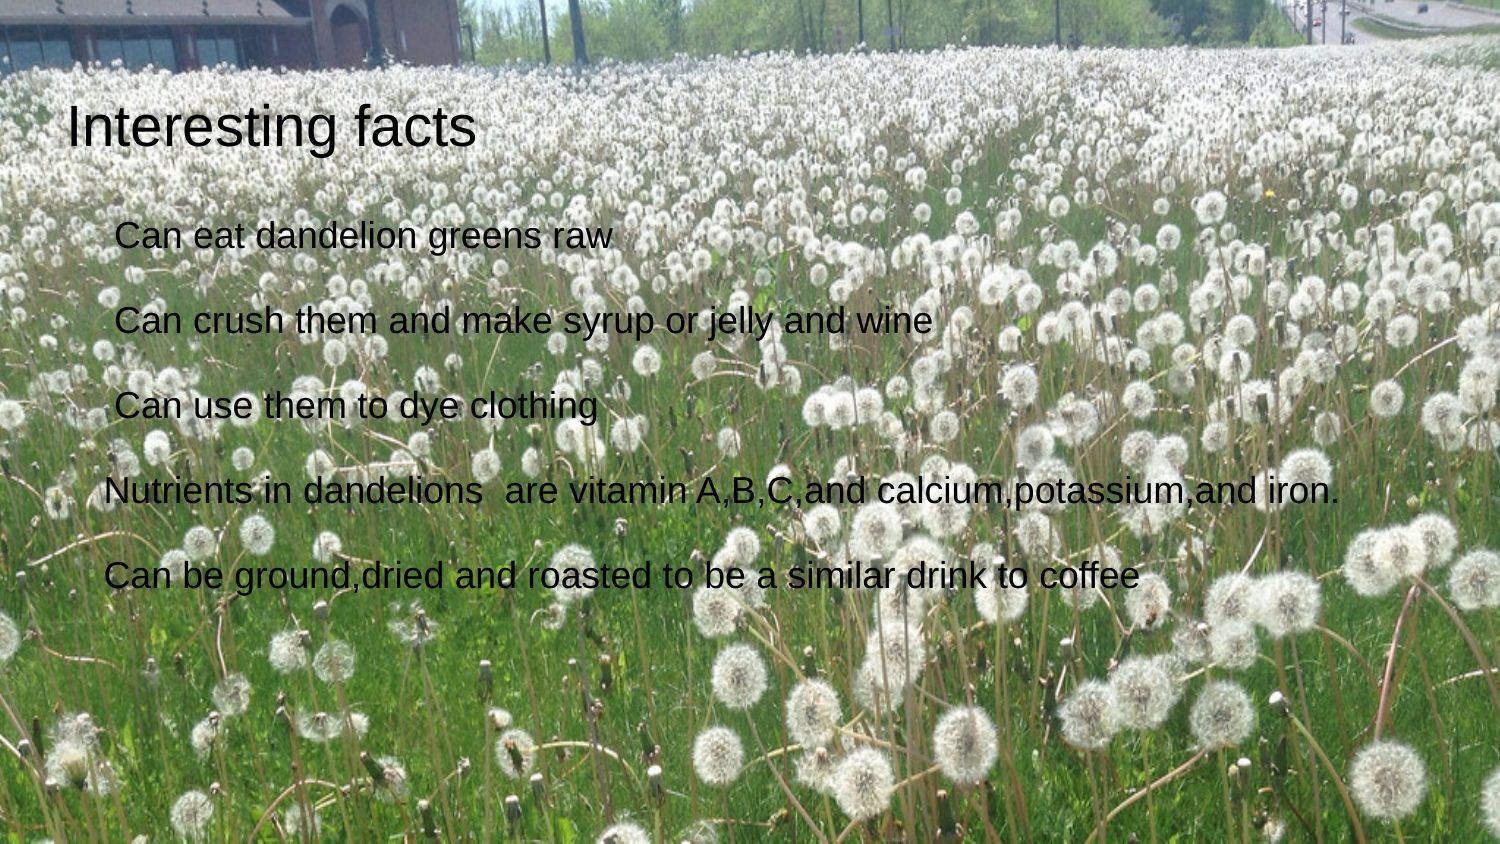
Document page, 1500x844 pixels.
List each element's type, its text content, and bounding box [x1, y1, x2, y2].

picture [0, 0, 1500, 844]
title Interesting facts [51, 72, 1449, 167]
list Can eat dandelion greens raw Can crush them and make syrup or jelly and wine Can use them to dye clothing Nutrients in dandelions are vitamin A,B,C,and calcium,potassium,and iron. Can be ground,dried and roasted to be a similar drink to coffee [51, 189, 1449, 750]
